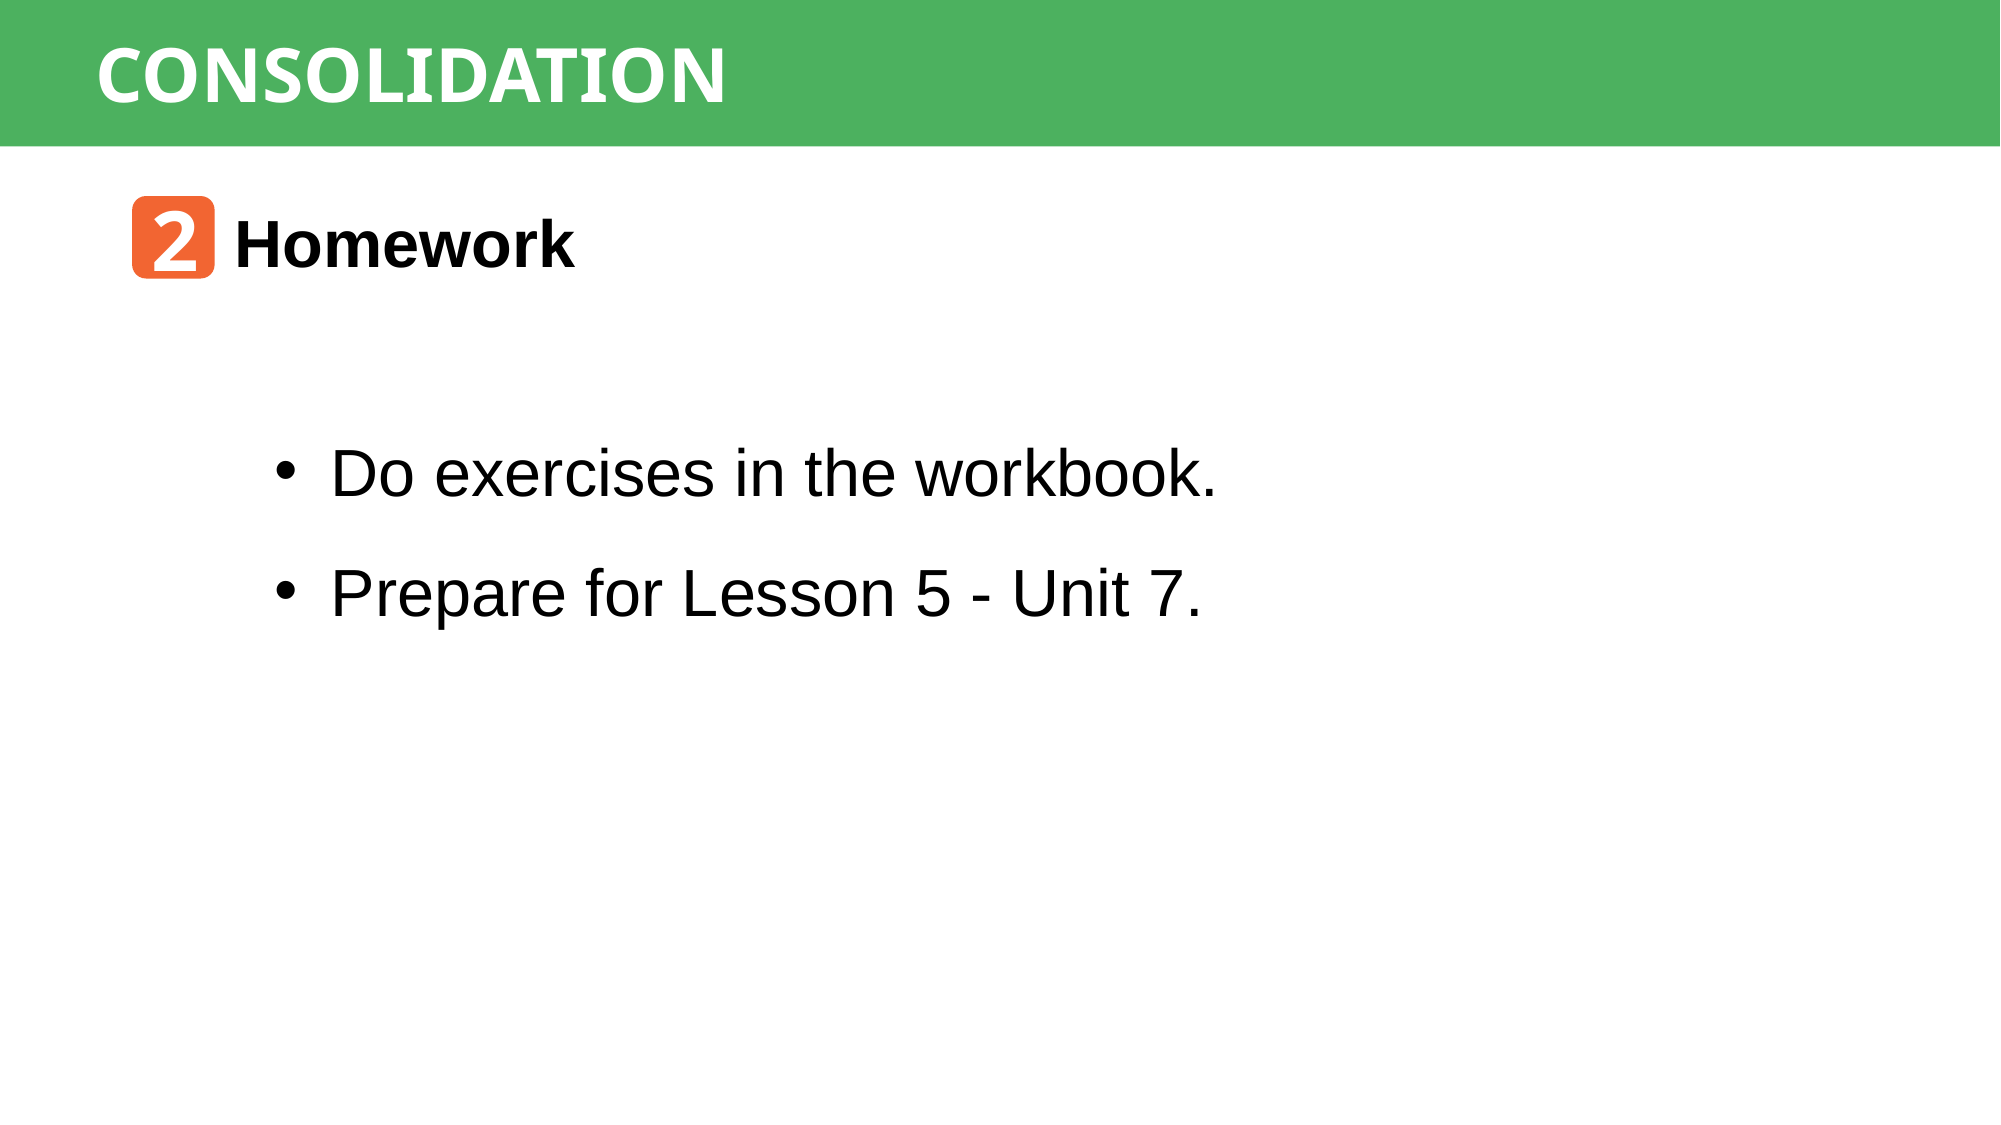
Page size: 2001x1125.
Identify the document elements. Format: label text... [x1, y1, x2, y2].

text_box 2 [137, 180, 211, 296]
subtitle Do exercises in the workbook. Prepare for Lesson 5 - Unit 7. [251, 389, 1688, 770]
text_box Homework [219, 193, 970, 289]
text_box [211, 199, 216, 276]
text_box CONSOLIDATION [81, 20, 831, 125]
text_box [0, 0, 2000, 147]
text_box [131, 198, 137, 277]
